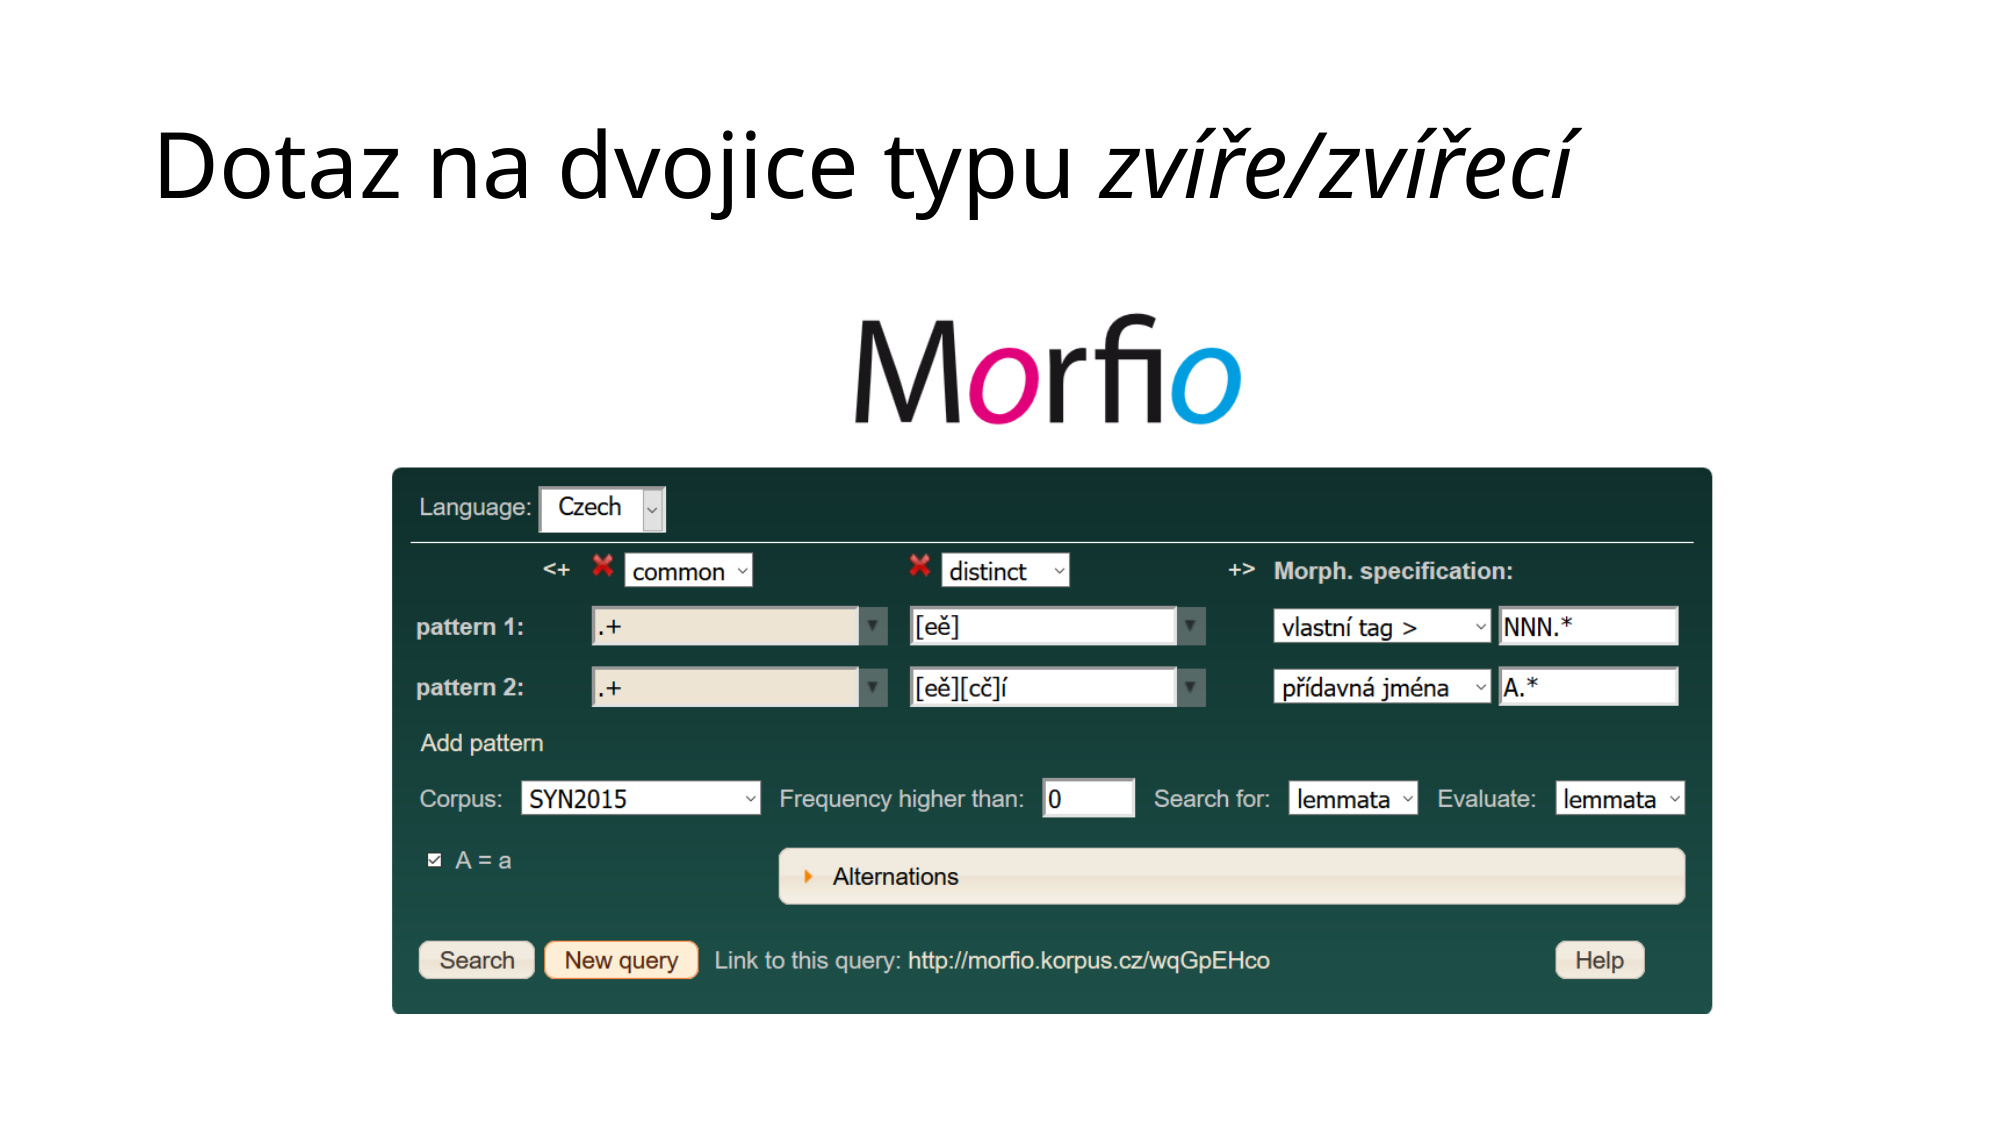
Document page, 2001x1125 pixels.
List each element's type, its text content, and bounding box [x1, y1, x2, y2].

title Dotaz na dvojice typu zvíře/zvířecí [137, 59, 1863, 278]
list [283, 299, 1717, 1014]
